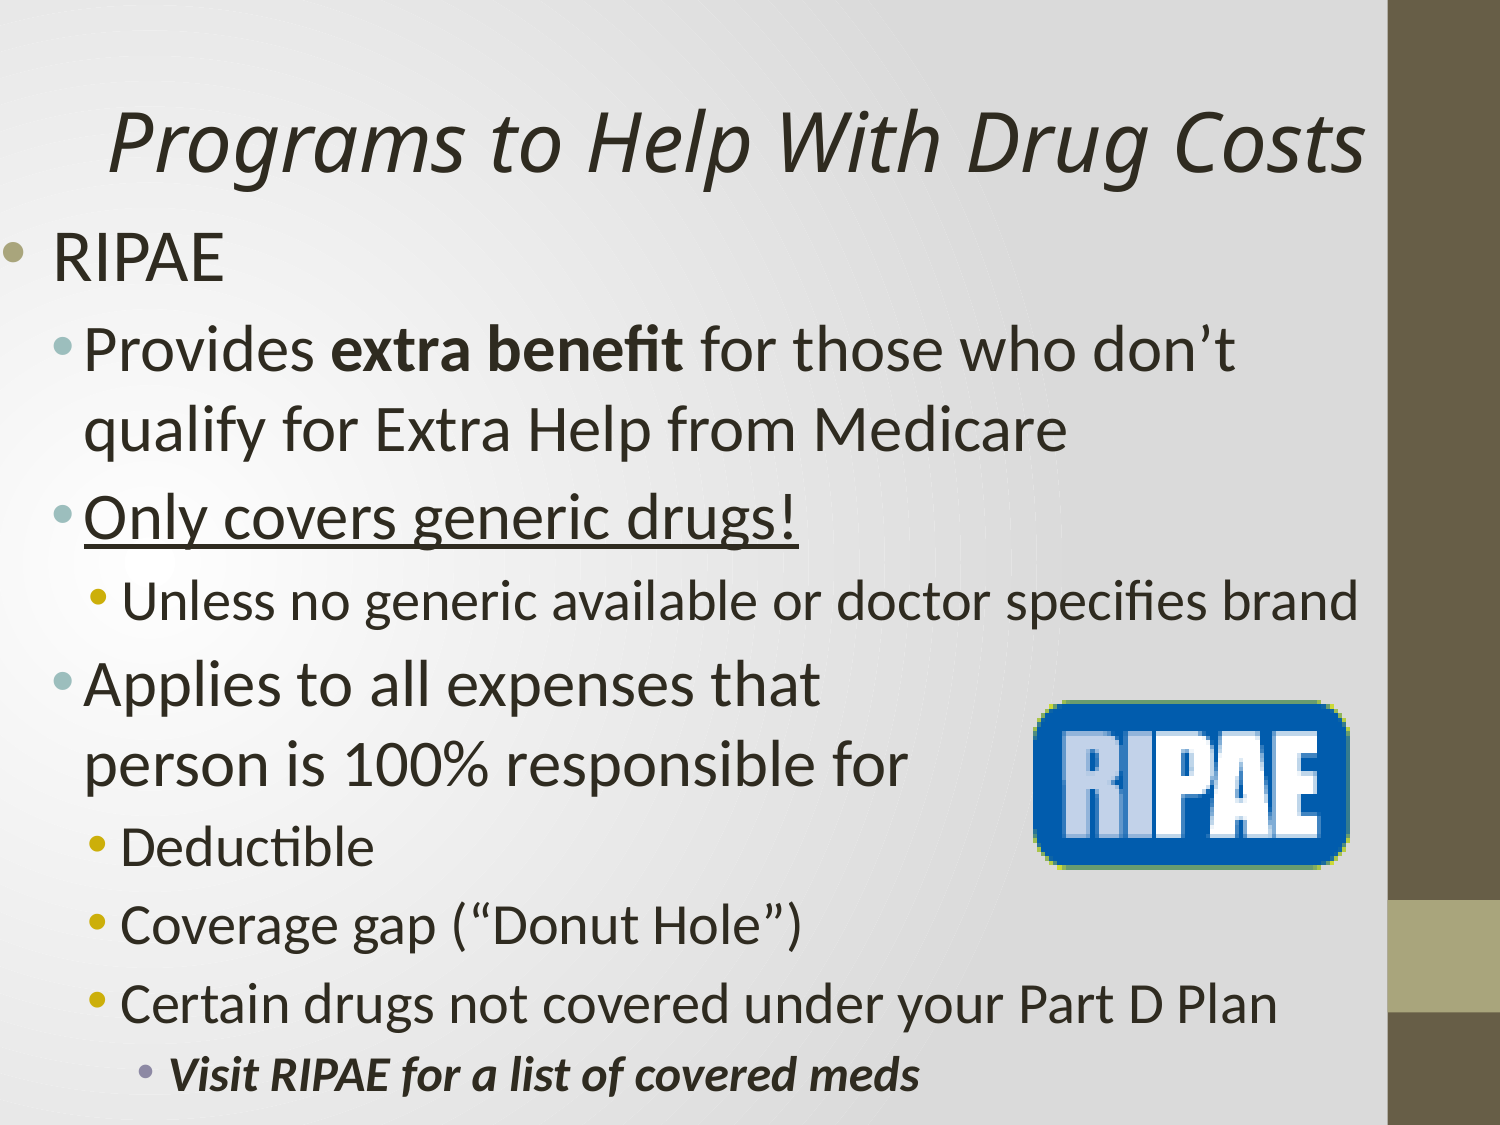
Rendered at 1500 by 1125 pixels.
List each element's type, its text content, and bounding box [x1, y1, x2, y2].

list RIPAE Provides extra benefit for those who don’t qualify for Extra Help from Medicare Only covers generic drugs! Unless no generic available or doctor specifies brand Applies to all expenses that person is 100% responsible for Deductible Coverage gap (“Donut Hole”) Certain drugs not covered under your Part D Plan Visit RIPAE for a list of covered meds [0, 206, 1380, 1093]
picture [1028, 678, 1355, 880]
text_box Programs to Help With Drug Costs [75, 88, 1400, 189]
